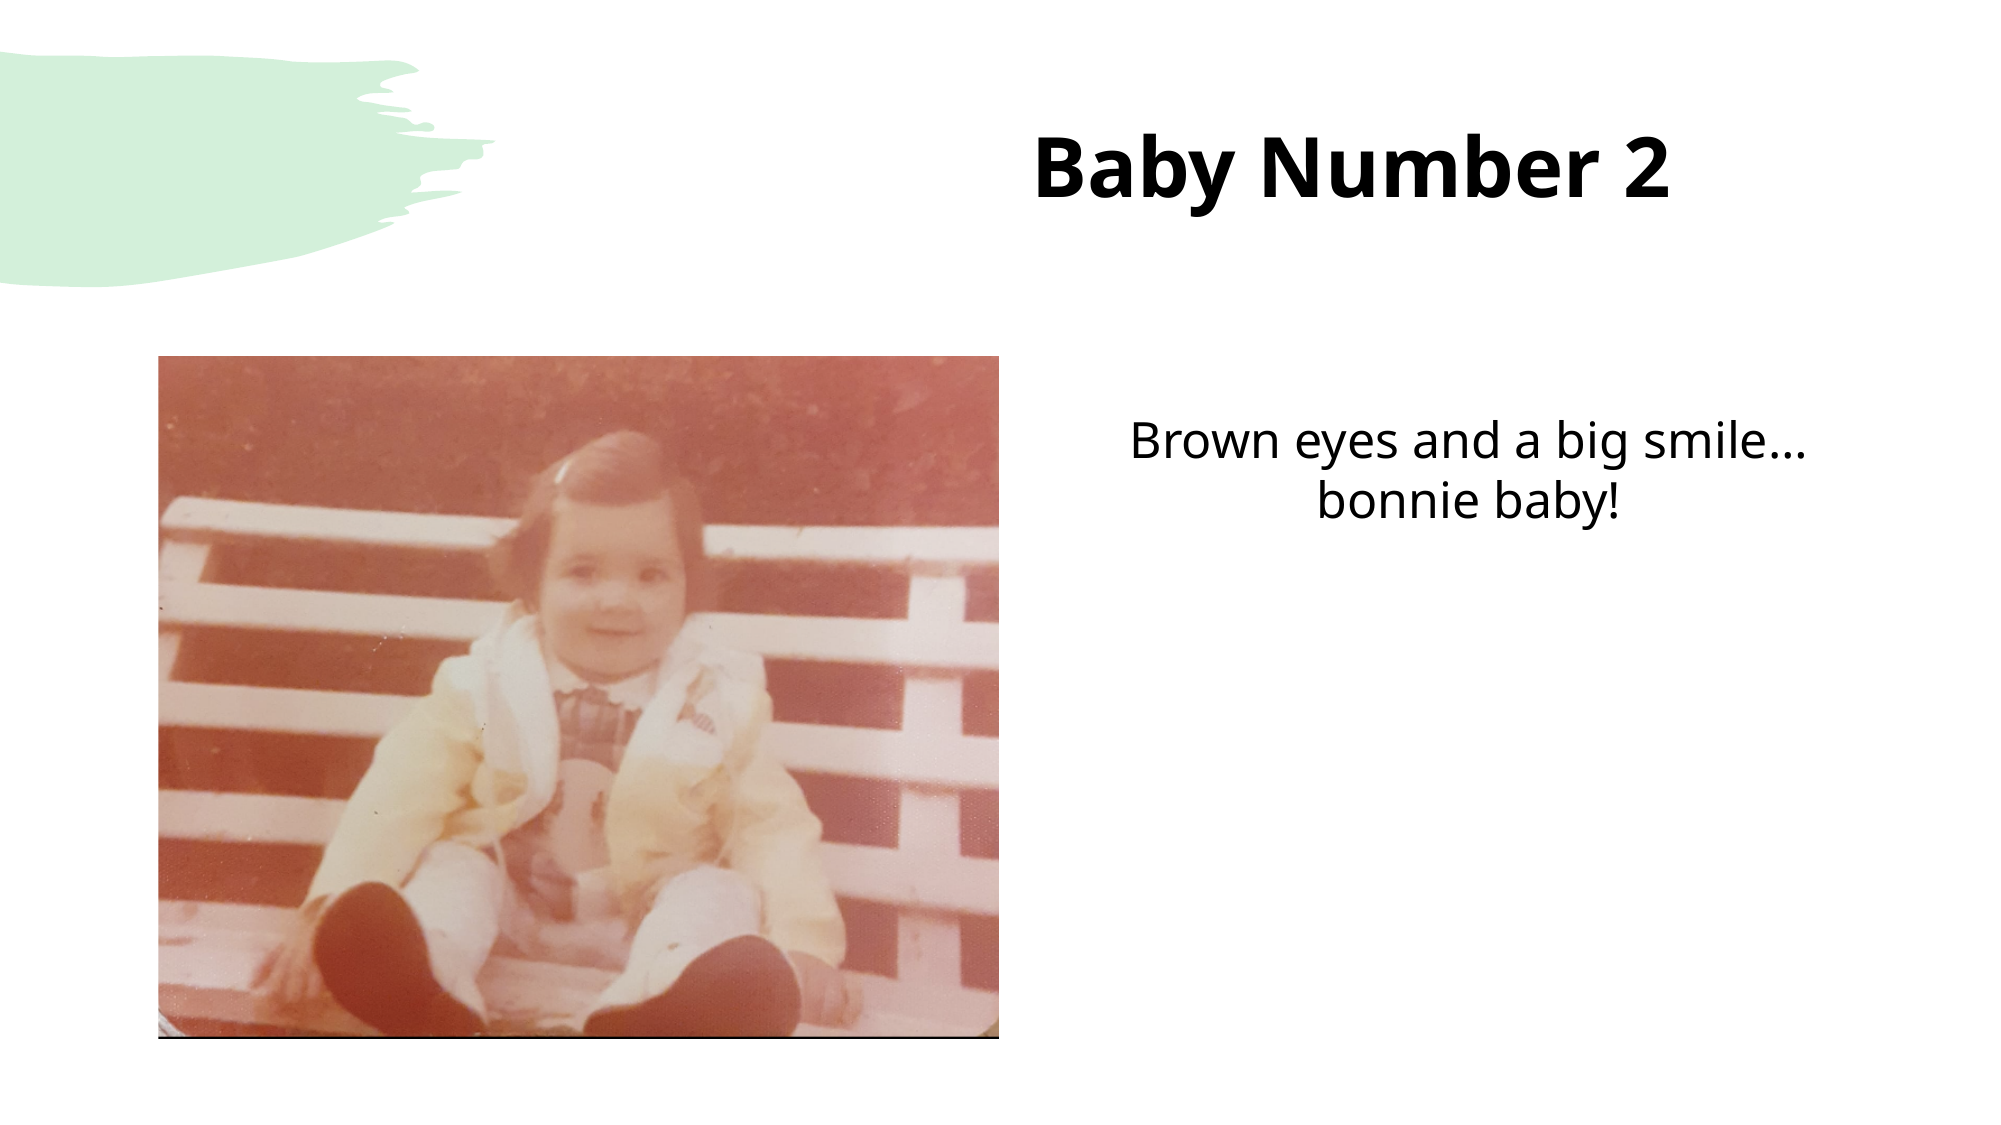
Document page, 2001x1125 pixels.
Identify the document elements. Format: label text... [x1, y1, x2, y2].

title Baby Number 2 [1016, 62, 2000, 280]
text_box Brown eyes and a big smile… bonnie baby! [1114, 400, 1823, 536]
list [158, 355, 1000, 1039]
